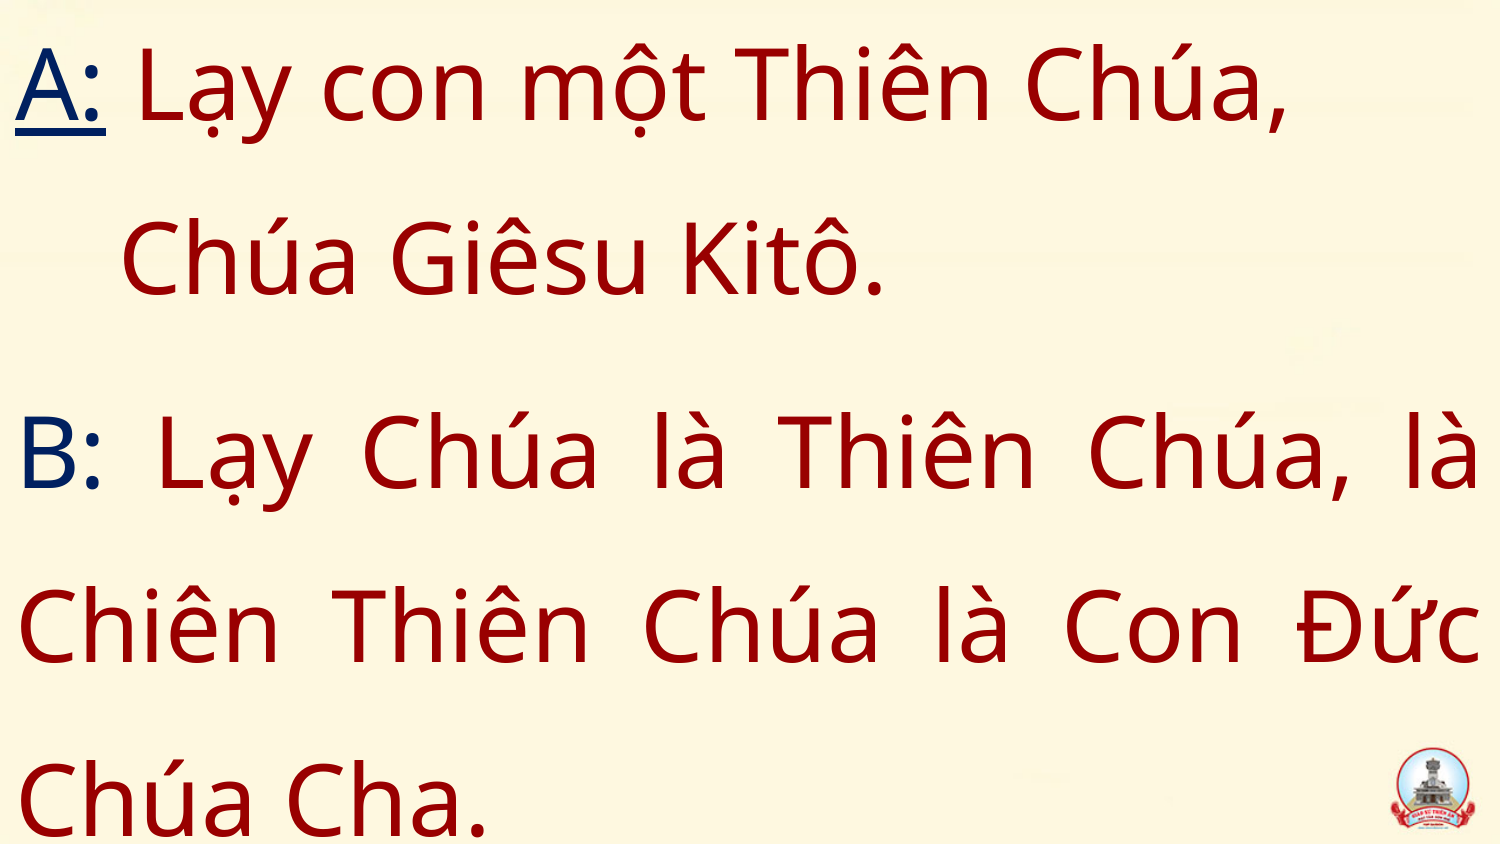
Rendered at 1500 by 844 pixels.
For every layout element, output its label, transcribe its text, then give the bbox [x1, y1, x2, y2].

list A: Lạy con một Thiên Chúa, Chúa Giêsu Kitô. B: Lạy Chúa là Thiên Chúa, là Chiên Thiên Chúa là Con Đức Chúa Cha. [0, 0, 1500, 844]
